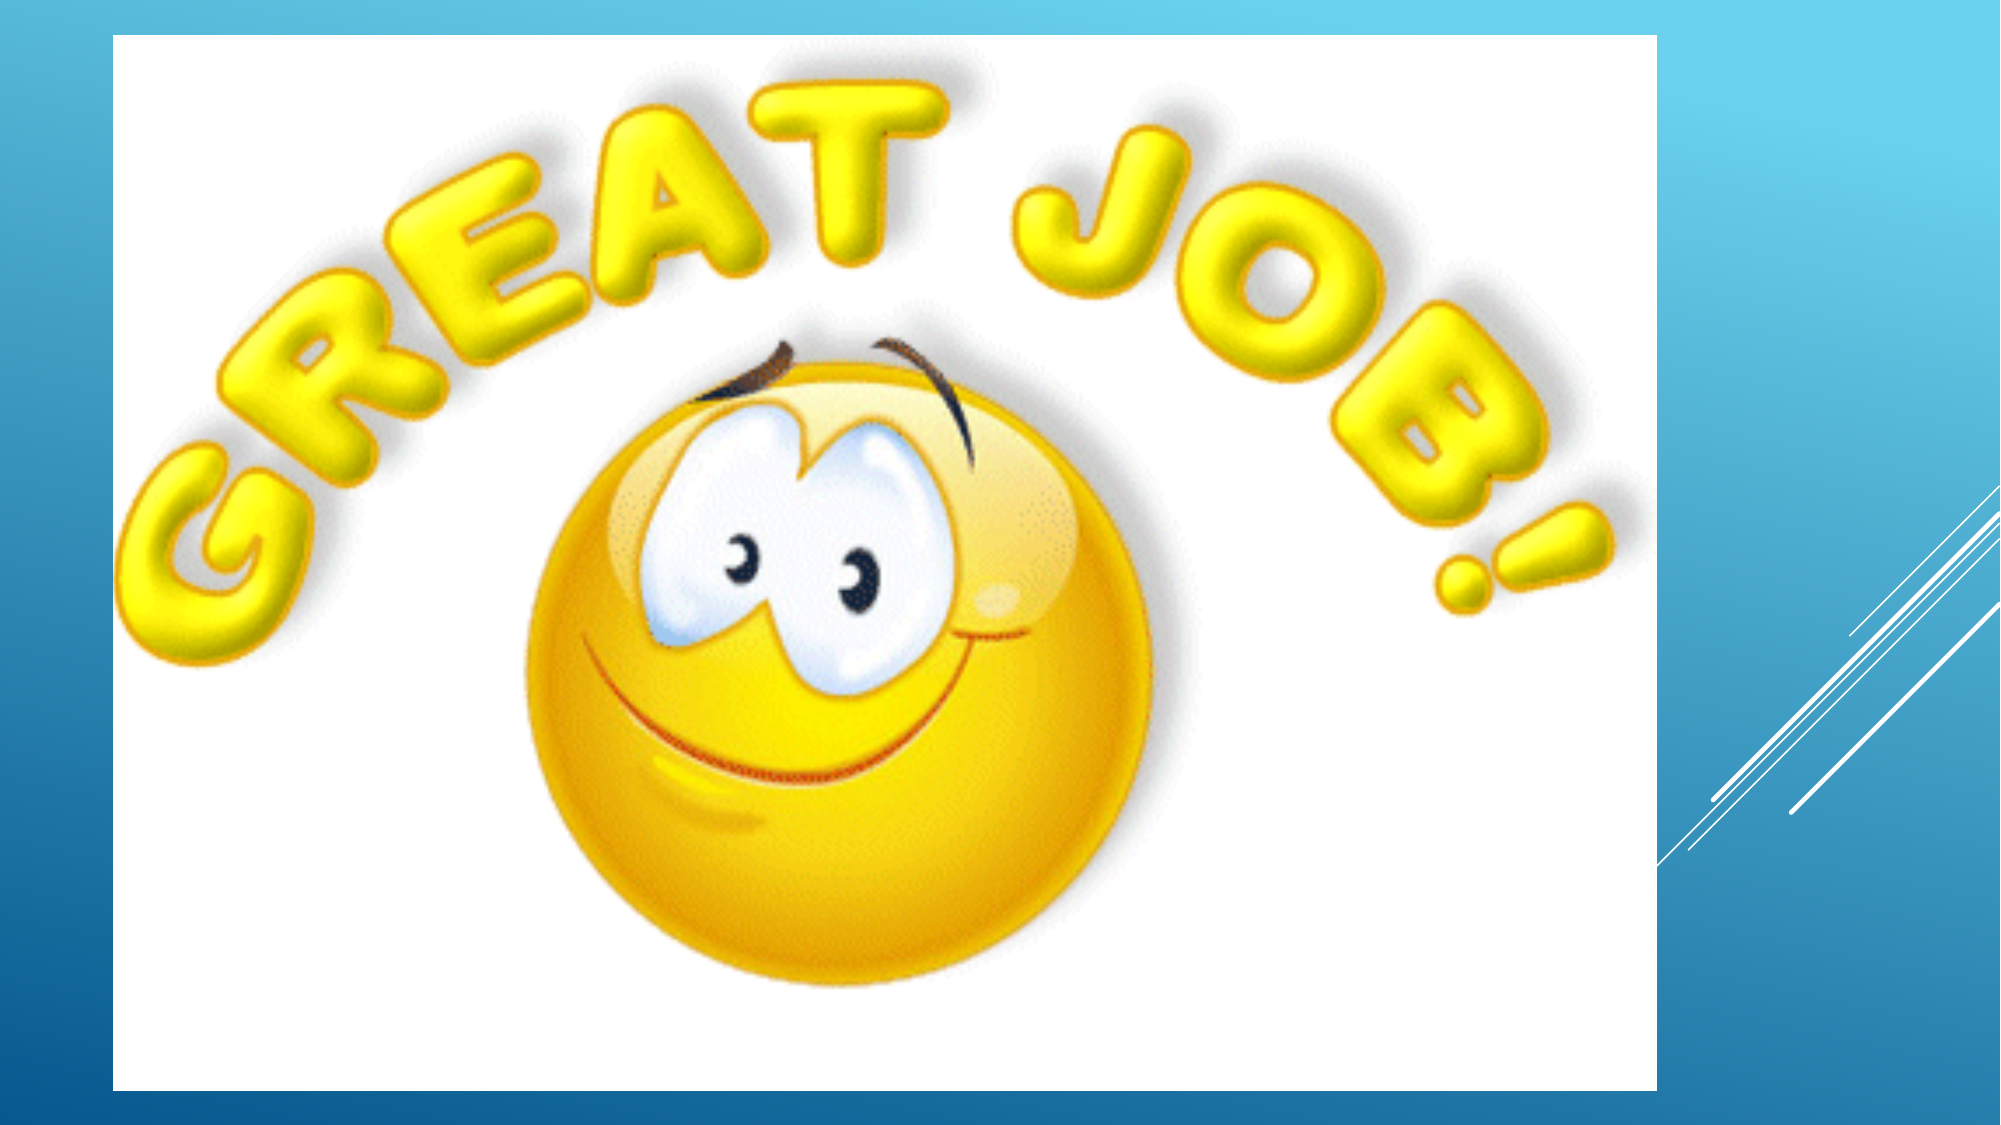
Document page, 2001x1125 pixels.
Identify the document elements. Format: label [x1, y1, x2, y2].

picture [112, 35, 1657, 1091]
